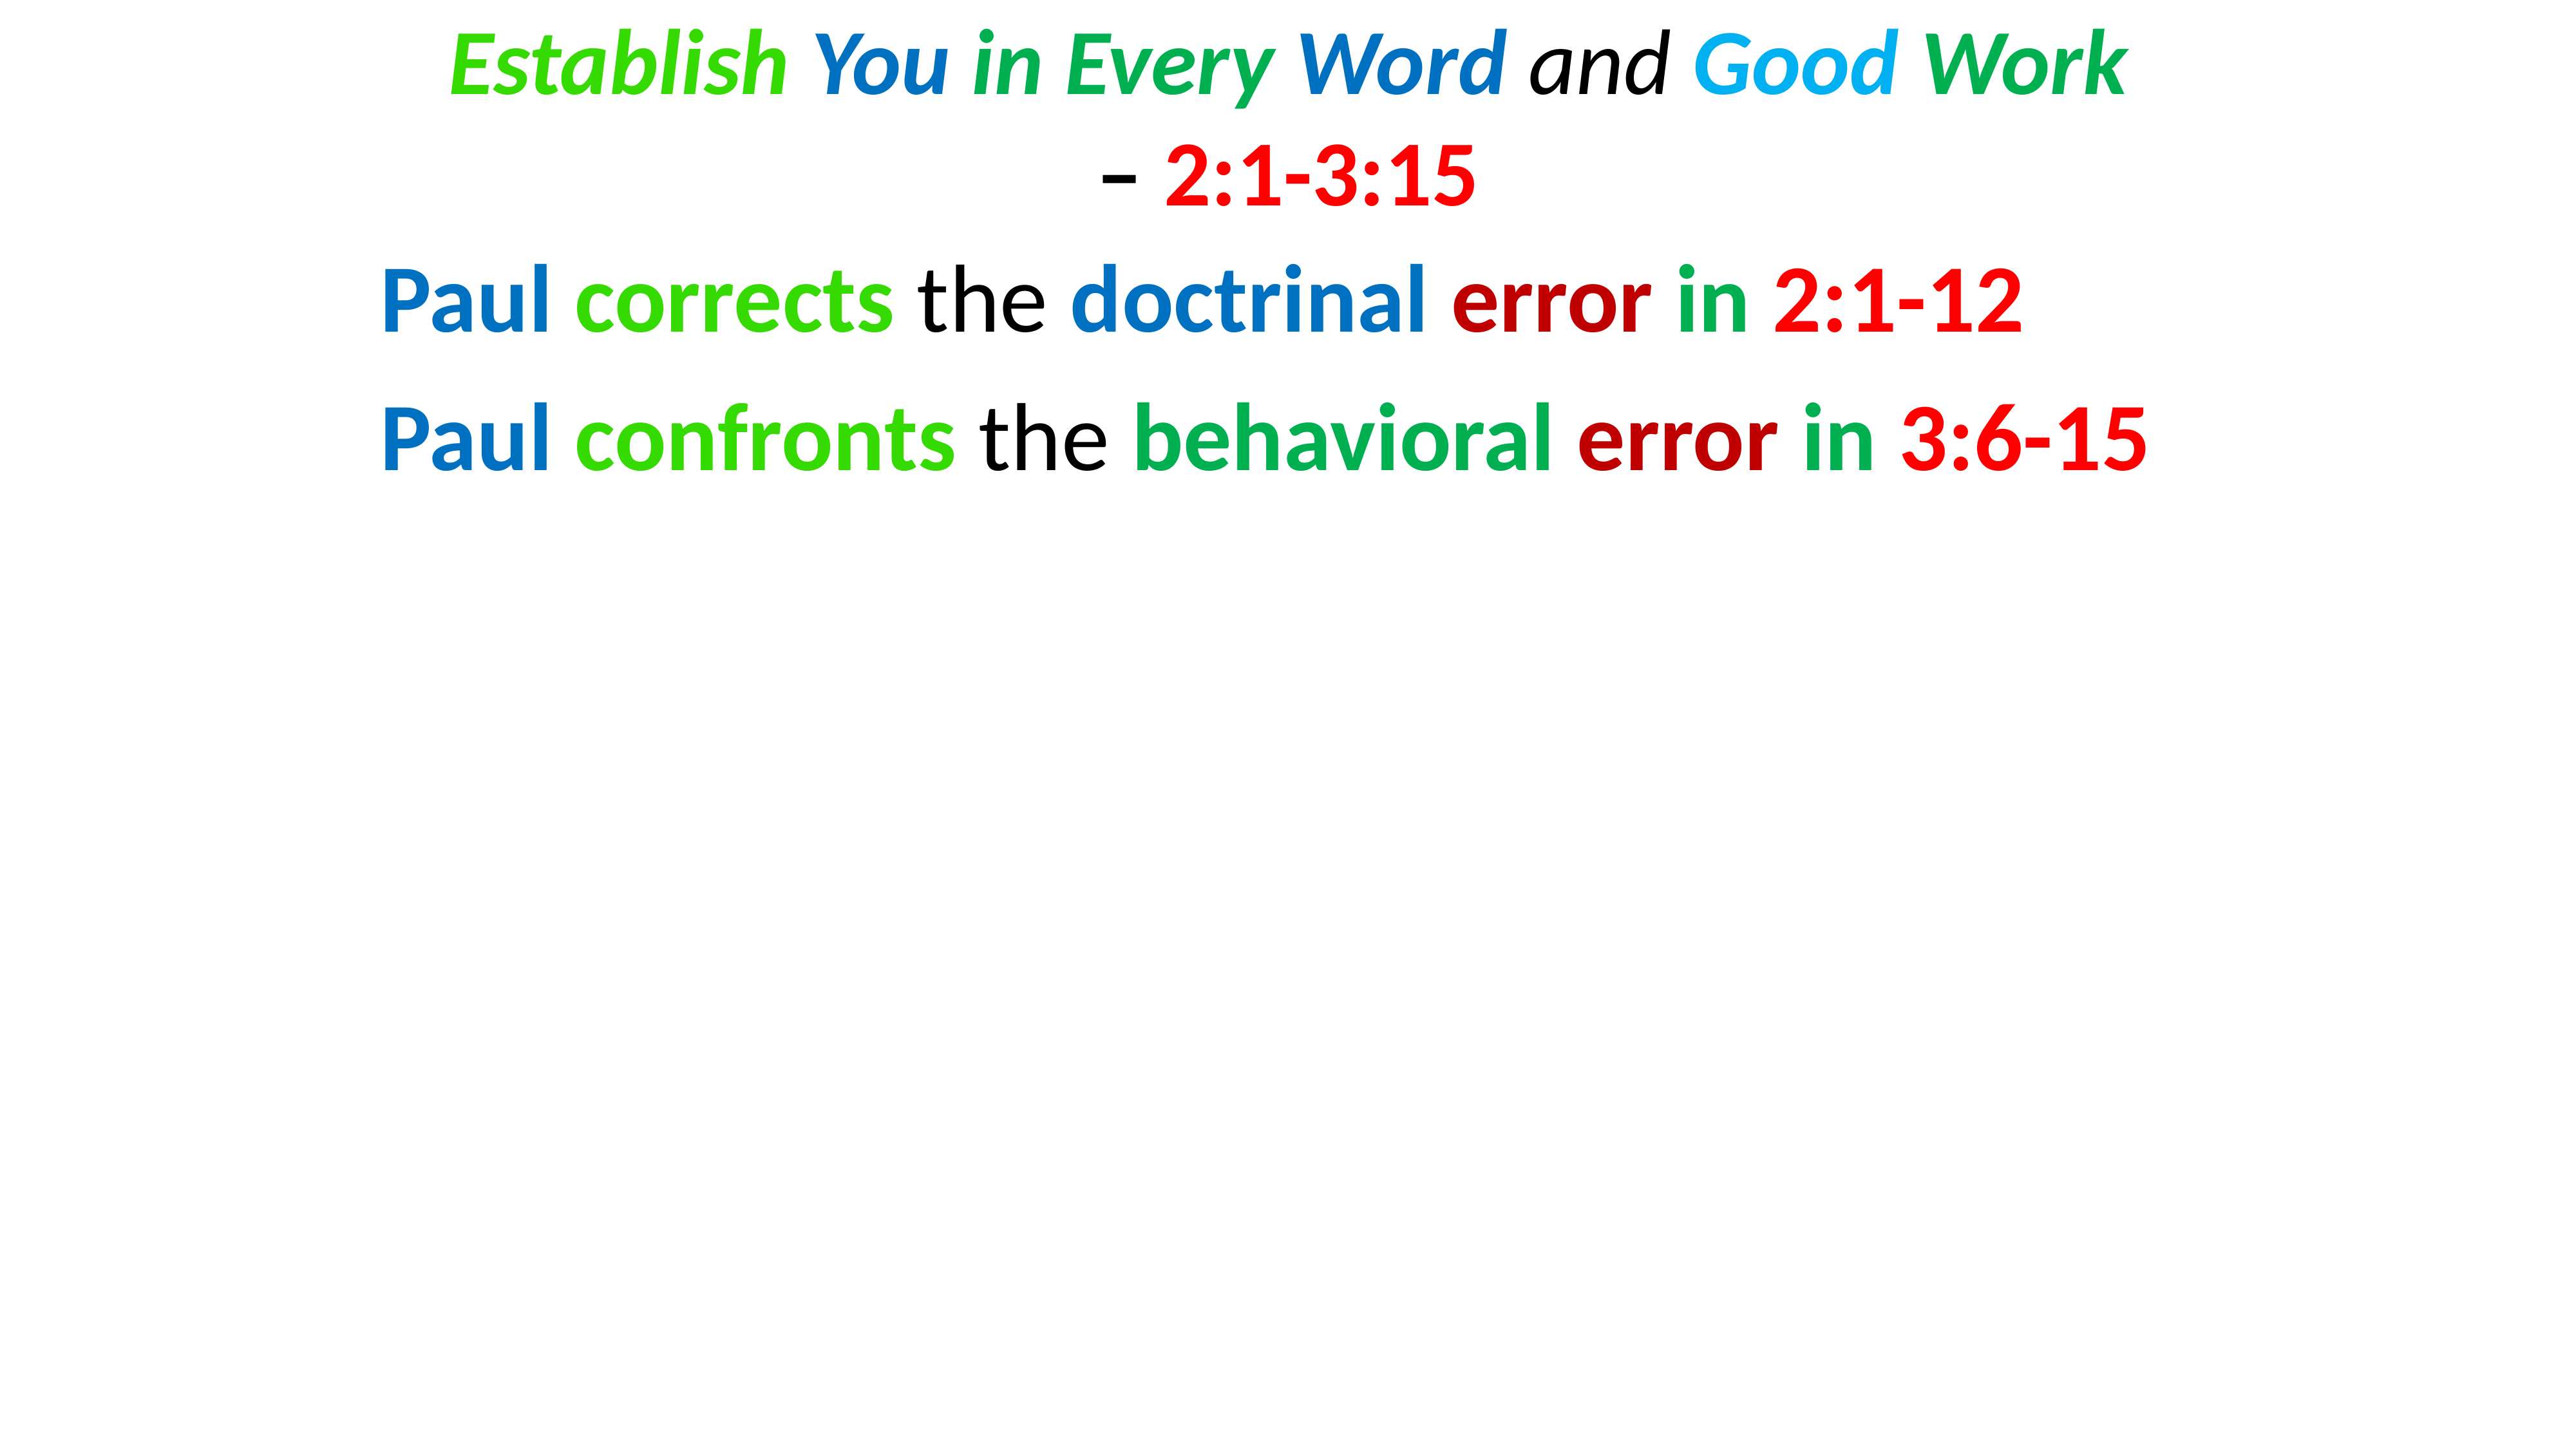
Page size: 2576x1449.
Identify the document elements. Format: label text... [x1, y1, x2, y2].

list Paul corrects the doctrinal error in 2:1-12 Paul confronts the behavioral error in 3:6-15 [370, 225, 2206, 1449]
title Establish You in Every Word and Good Work – 2:1-3:15 [418, 0, 2158, 225]
